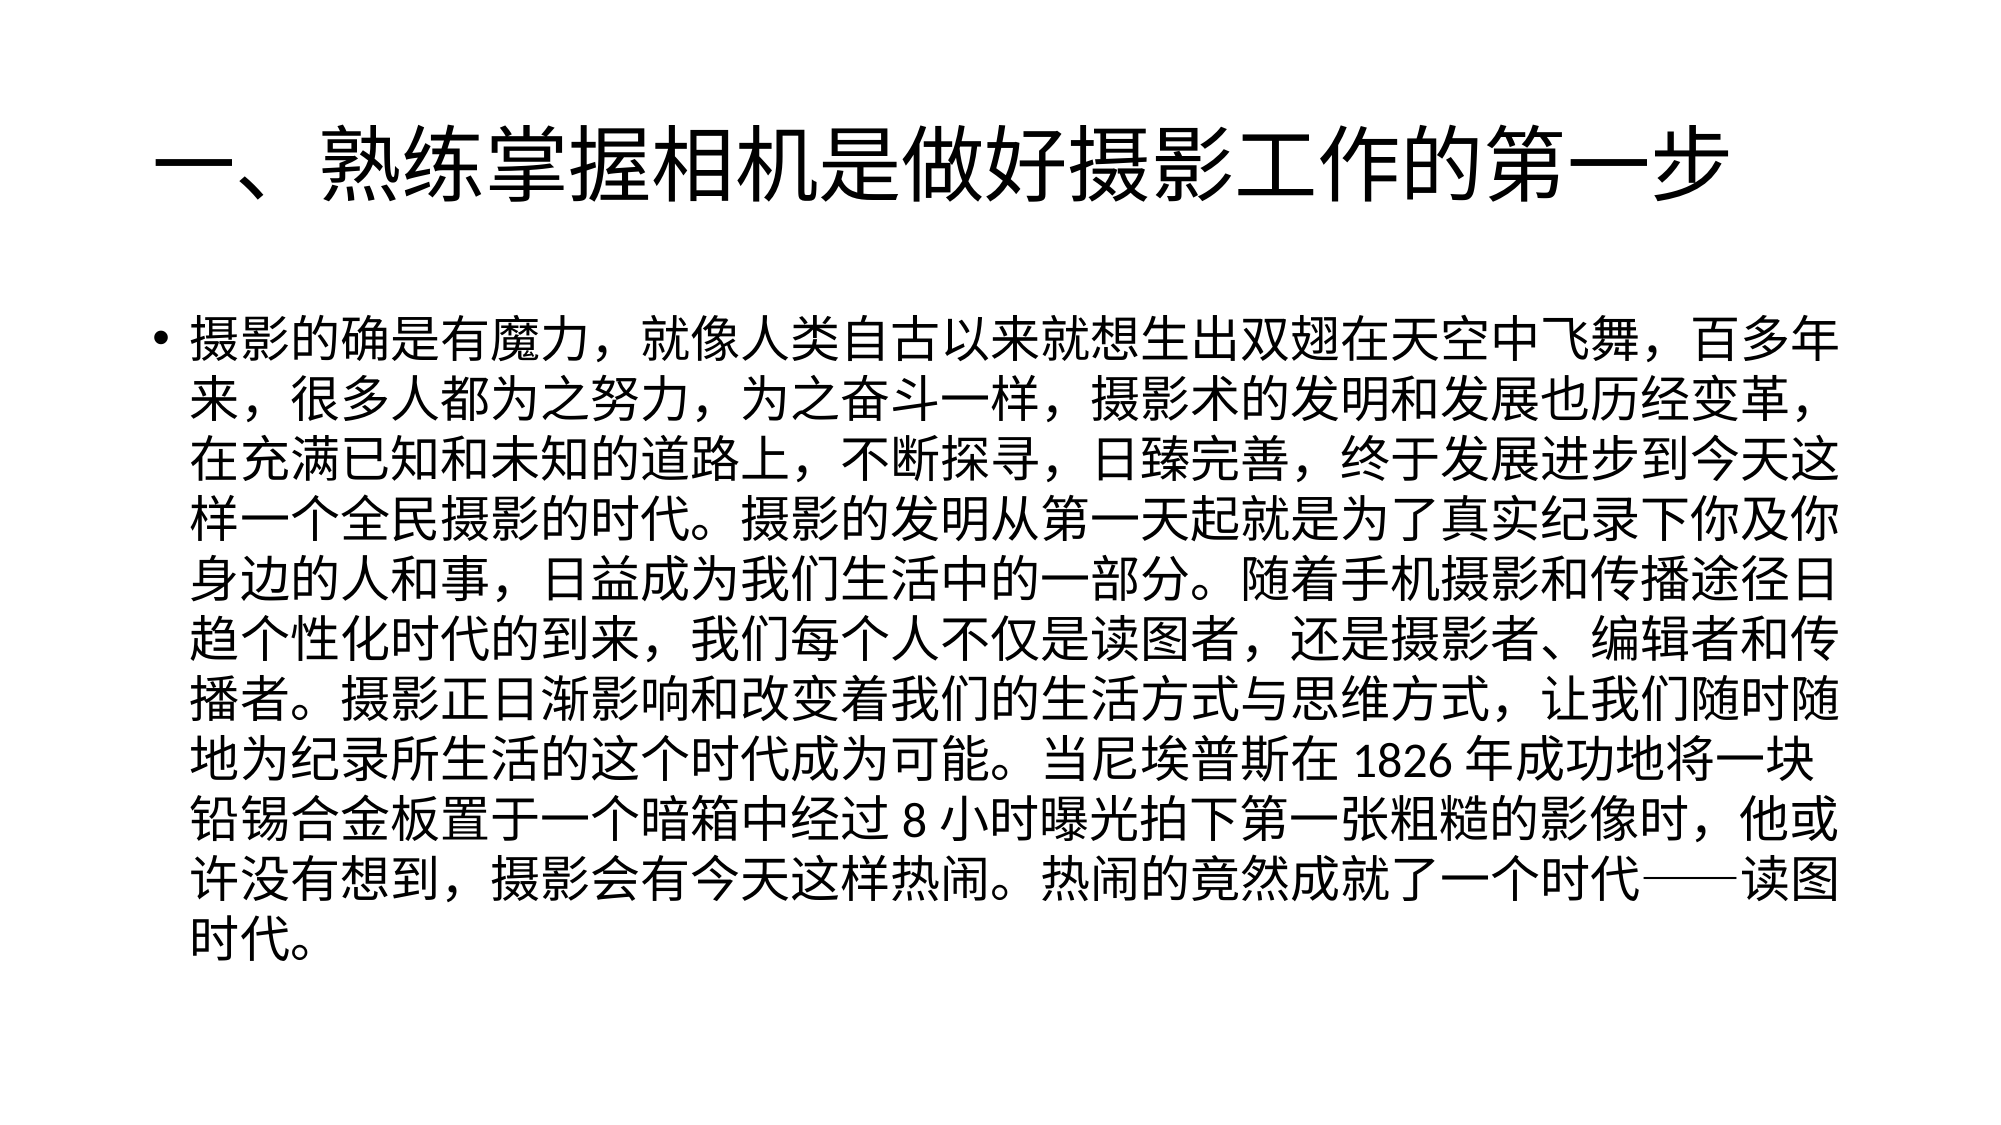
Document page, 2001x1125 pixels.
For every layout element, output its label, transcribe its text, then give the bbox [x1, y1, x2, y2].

list 摄影的确是有魔力，就像人类自古以来就想生出双翅在天空中飞舞，百多年来，很多人都为之努力，为之奋斗一样，摄影术的发明和发展也历经变革，在充满已知和未知的道路上，不断探寻，日臻完善，终于发展进步到今天这样一个全民摄影的时代。摄影的发明从第一天起就是为了真实纪录下你及你身边的人和事，日益成为我们生活中的一部分。随着手机摄影和传播途径日趋个性化时代的到来，我们每个人不仅是读图者，还是摄影者、编辑者和传播者。摄影正日渐影响和改变着我们的生活方式与思维方式，让我们随时随地为纪录所生活的这个时代成为可能。当尼埃普斯在1826年成功地将一块铅锡合金板置于一个暗箱中经过8小时曝光拍下第一张粗糙的影像时，他或许没有想到，摄影会有今天这样热闹。热闹的竟然成就了一个时代——读图时代。 [137, 299, 1863, 1014]
title 一、熟练掌握相机是做好摄影工作的第一步 [137, 59, 1863, 278]
